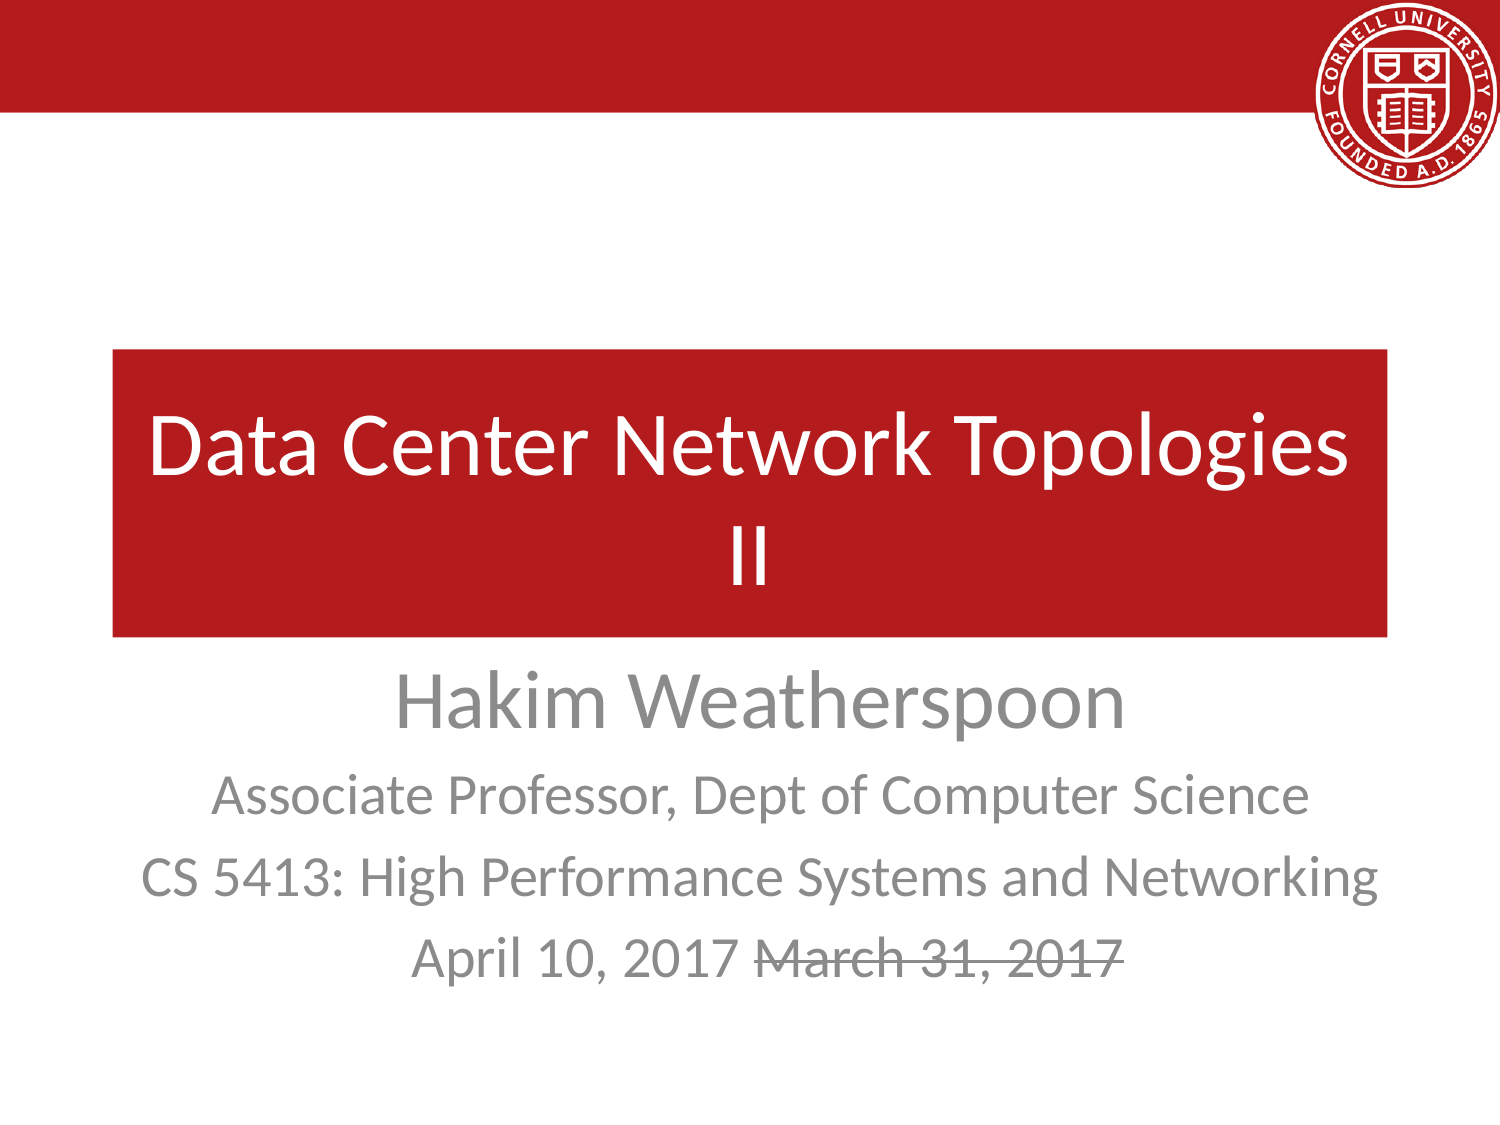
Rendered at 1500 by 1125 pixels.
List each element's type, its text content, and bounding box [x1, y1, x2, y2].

title Data Center Network Topologies II [112, 349, 1388, 637]
picture [1312, 0, 1500, 188]
subtitle Hakim Weatherspoon Associate Professor, Dept of Computer Science CS 5413: High Performance Systems and Networking April 10, 2017 March 31, 2017 [112, 637, 1410, 1015]
